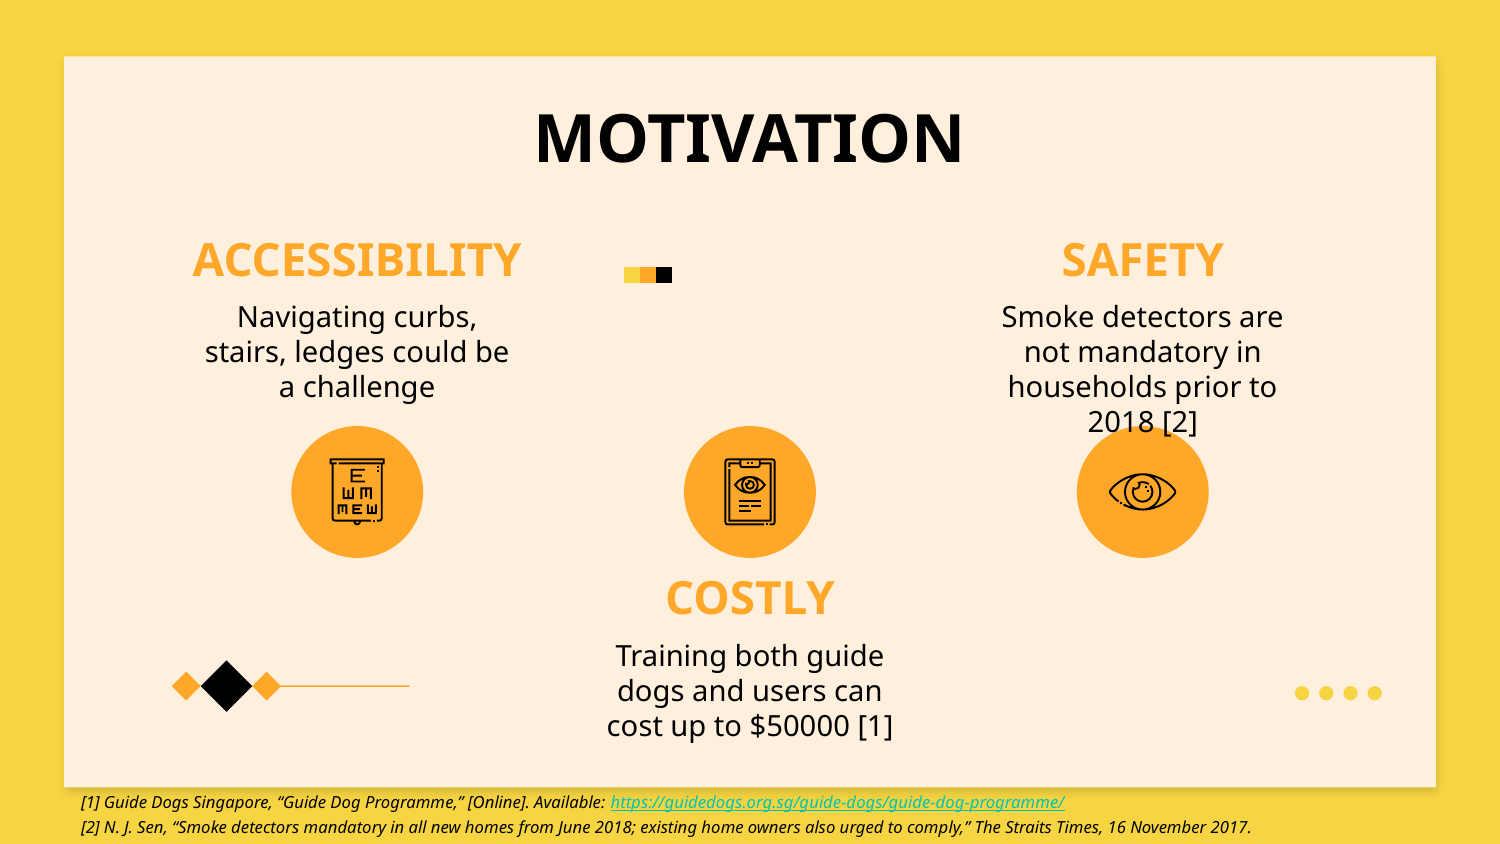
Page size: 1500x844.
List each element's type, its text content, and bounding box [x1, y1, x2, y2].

title MOTIVATION [118, 88, 1382, 183]
title ACCESSIBILITY [175, 219, 540, 296]
subtitle Smoke detectors are not mandatory in households prior to 2018 [2] [964, 283, 1322, 426]
title SAFETY [964, 219, 1322, 283]
subtitle Navigating curbs, stairs, ledges could be a challenge [178, 283, 536, 426]
text_box [684, 426, 816, 557]
text_box [291, 426, 424, 558]
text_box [1294, 685, 1383, 701]
text_box [1076, 426, 1209, 558]
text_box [329, 458, 385, 526]
subtitle Training both guide dogs and users can cost up to $50000 [1] [571, 621, 929, 765]
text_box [171, 660, 410, 713]
subtitle [1] Guide Dogs Singapore, “Guide Dog Programme,” [Online]. Available: https://guidedogs.org.sg/guide-dogs/guide-dog-programme/ [2] N. J. Sen, “Smoke detectors mandatory in all new homes from June 2018; existing home owners also urged to comply,” The Straits Times, 16 November 2017. [66, 776, 1434, 844]
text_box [1108, 473, 1177, 511]
title COSTLY [571, 557, 929, 621]
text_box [623, 266, 672, 284]
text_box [724, 458, 776, 526]
